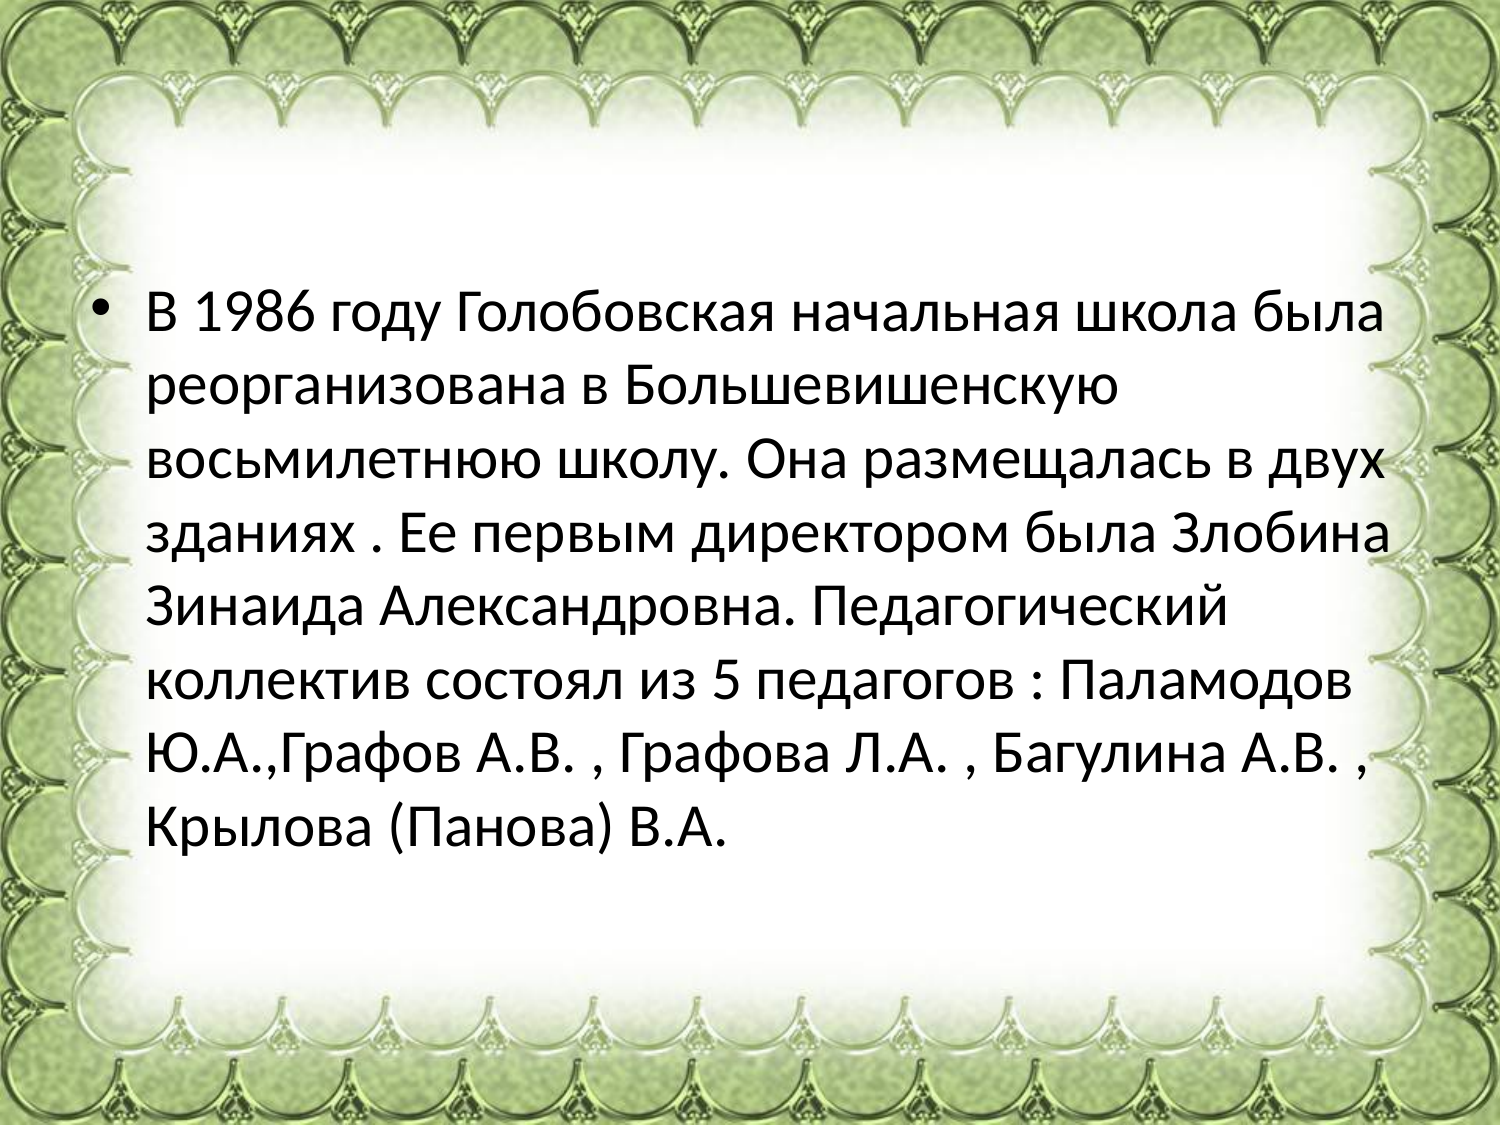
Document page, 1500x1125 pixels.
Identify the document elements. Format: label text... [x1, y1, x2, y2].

list В 1986 году Голобовская начальная школа была реорганизована в Большевишенскую восьмилетнюю школу. Она размещалась в двух зданиях . Ее первым директором была Злобина Зинаида Александровна. Педагогический коллектив состоял из 5 педагогов : Паламодов Ю.А.,Графов А.В. , Графова Л.А. , Багулина А.В. , Крылова (Панова) В.А. [75, 262, 1425, 1005]
picture [0, 0, 1500, 1125]
